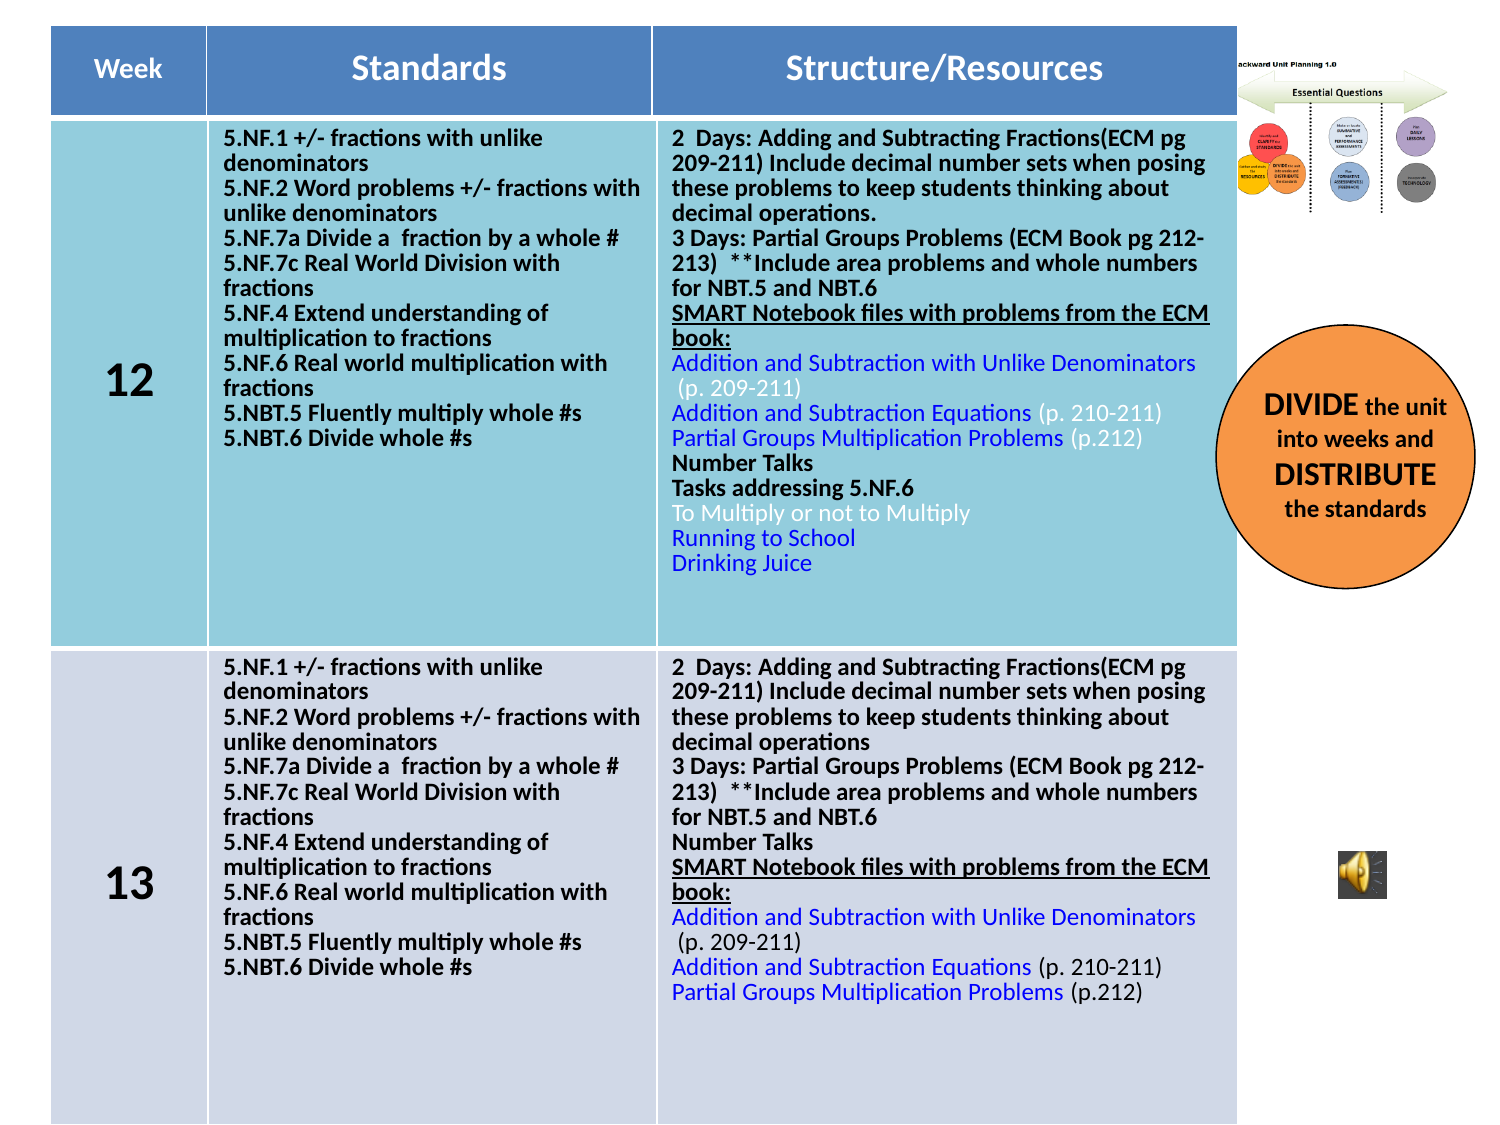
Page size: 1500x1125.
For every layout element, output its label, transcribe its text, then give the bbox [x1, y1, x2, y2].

table_header 12 [51, 121, 207, 646]
table_header Standards [207, 26, 651, 115]
table_cell 5.NF.1 +/- fractions with unlike denominators 5.NF.2 Word problems +/- fractions with unlike denominators 5.NF.7a Divide a fraction by a whole # 5.NF.7c Real World Division with fractions 5.NF.4 Extend understanding of multiplication to fractions 5.NF.6 Real world multiplication with fractions 5.NBT.5 Fluently multiply whole #s 5.NBT.6 Divide whole #s [209, 651, 656, 1124]
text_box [1215, 324, 1476, 589]
table_header Week [51, 26, 206, 115]
table_cell 2 Days: Adding and Subtracting Fractions(ECM pg 209-211) Include decimal number sets when posing these problems to keep students thinking about decimal operations 3 Days: Partial Groups Problems (ECM Book pg 212-213) **Include area problems and whole numbers for NBT.5 and NBT.6 Number Talks SMART Notebook files with problems from the ECM book: Addition and Subtraction with Unlike Denominators (p. 209-211) Addition and Subtraction Equations (p. 210-211) Partial Groups Multiplication Problems (p.212) [658, 651, 1237, 1124]
picture [1224, 49, 1464, 227]
table_header 5.NF.1 +/- fractions with unlike denominators 5.NF.2 Word problems +/- fractions with unlike denominators 5.NF.7a Divide a fraction by a whole # 5.NF.7c Real World Division with fractions 5.NF.4 Extend understanding of multiplication to fractions 5.NF.6 Real world multiplication with fractions 5.NBT.5 Fluently multiply whole #s 5.NBT.6 Divide whole #s [209, 121, 656, 646]
table_header 2 Days: Adding and Subtracting Fractions(ECM pg 209-211) Include decimal number sets when posing these problems to keep students thinking about decimal operations. 3 Days: Partial Groups Problems (ECM Book pg 212-213) **Include area problems and whole numbers for NBT.5 and NBT.6 SMART Notebook files with problems from the ECM book: Addition and Subtraction with Unlike Denominators (p. 209-211) Addition and Subtraction Equations (p. 210-211) Partial Groups Multiplication Problems (p.212) Number Talks Tasks addressing 5.NF.6 To Multiply or not to Multiply Running to School Drinking Juice [658, 121, 1237, 646]
table_header Structure/Resources [653, 26, 1237, 115]
table_cell 13 [51, 651, 207, 1124]
picture [1337, 849, 1388, 901]
